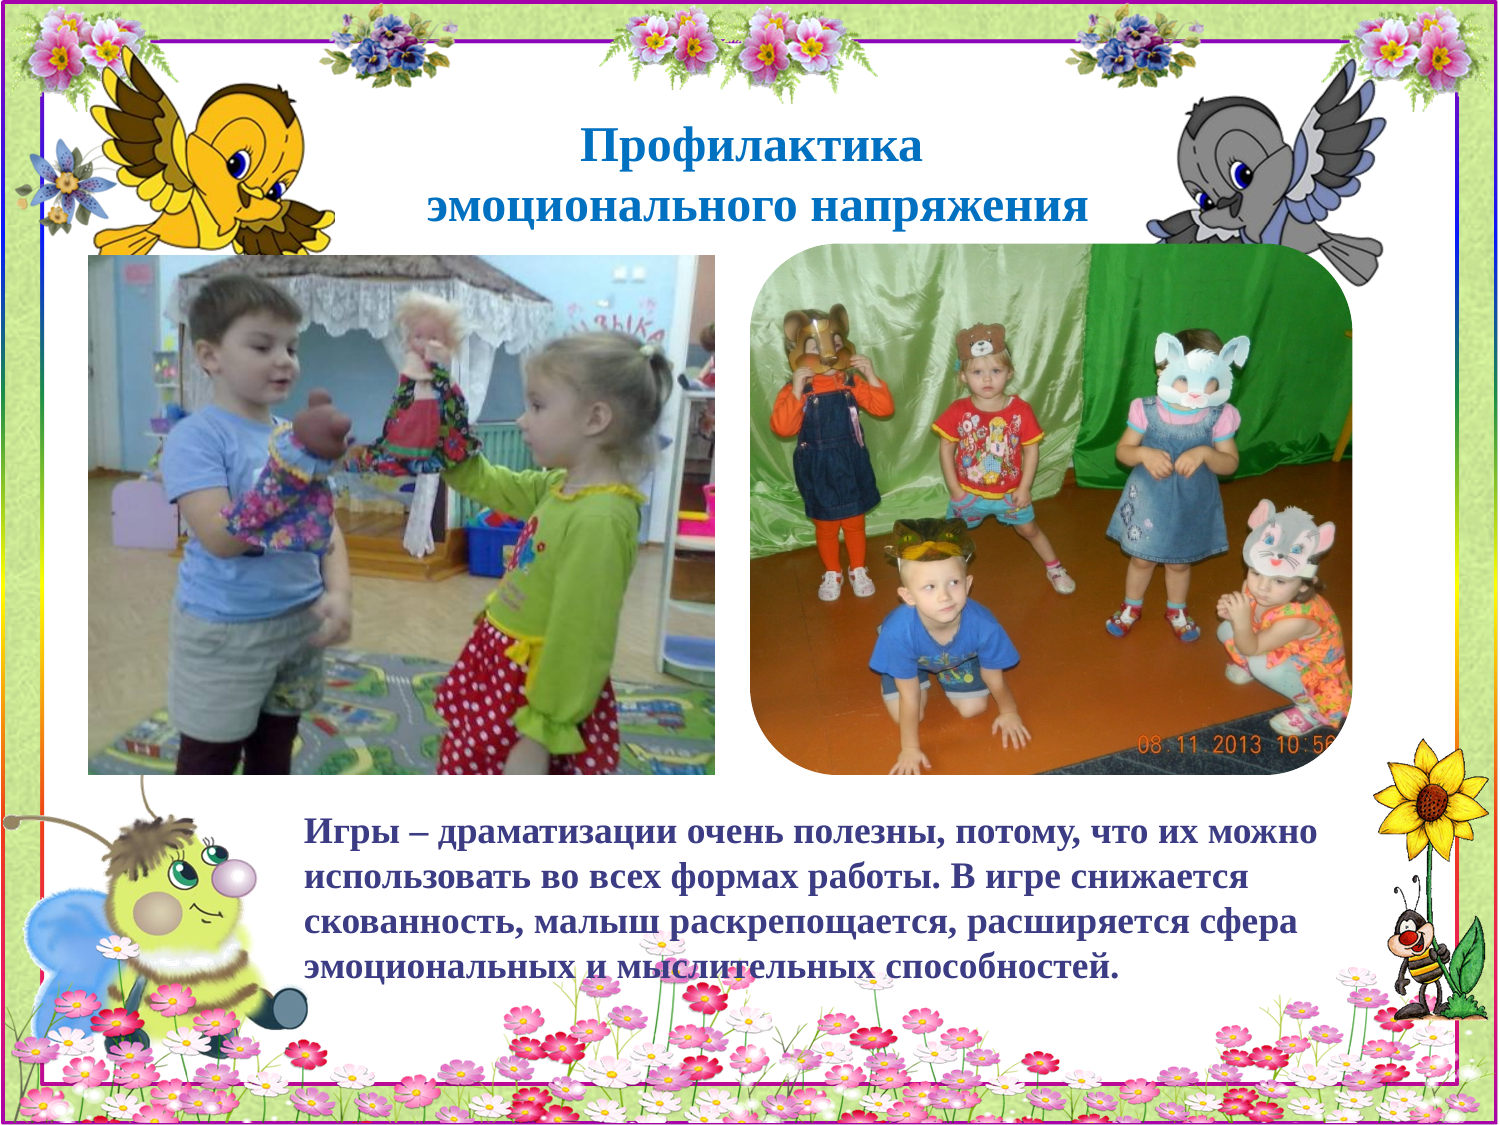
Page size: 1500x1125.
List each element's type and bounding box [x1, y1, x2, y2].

list [88, 255, 715, 776]
picture [0, 0, 1498, 1125]
